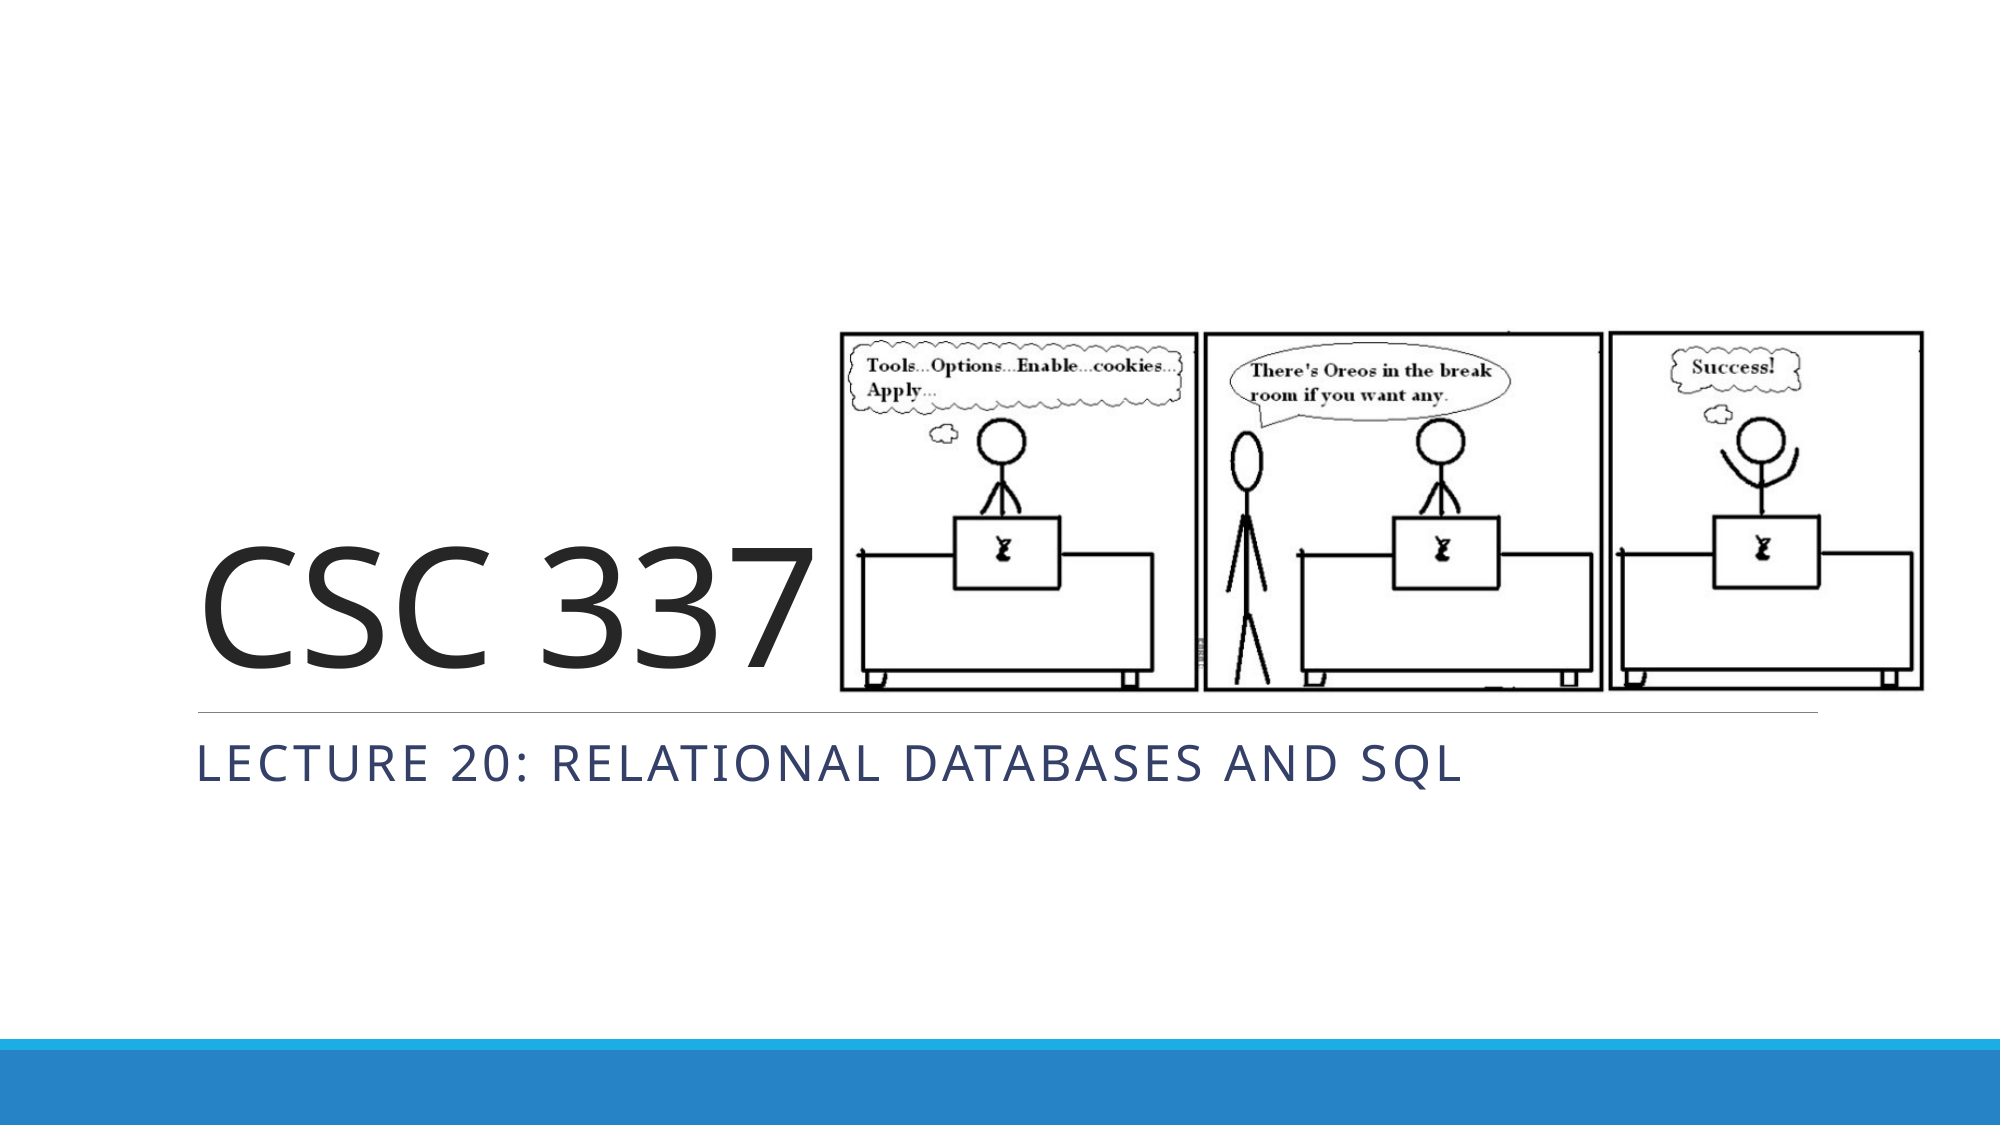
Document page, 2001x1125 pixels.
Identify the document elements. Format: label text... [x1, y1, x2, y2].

picture [836, 328, 1946, 710]
subtitle Lecture 20: Relational Databases and SQL [180, 730, 1831, 919]
title CSC 337 [180, 124, 1830, 710]
